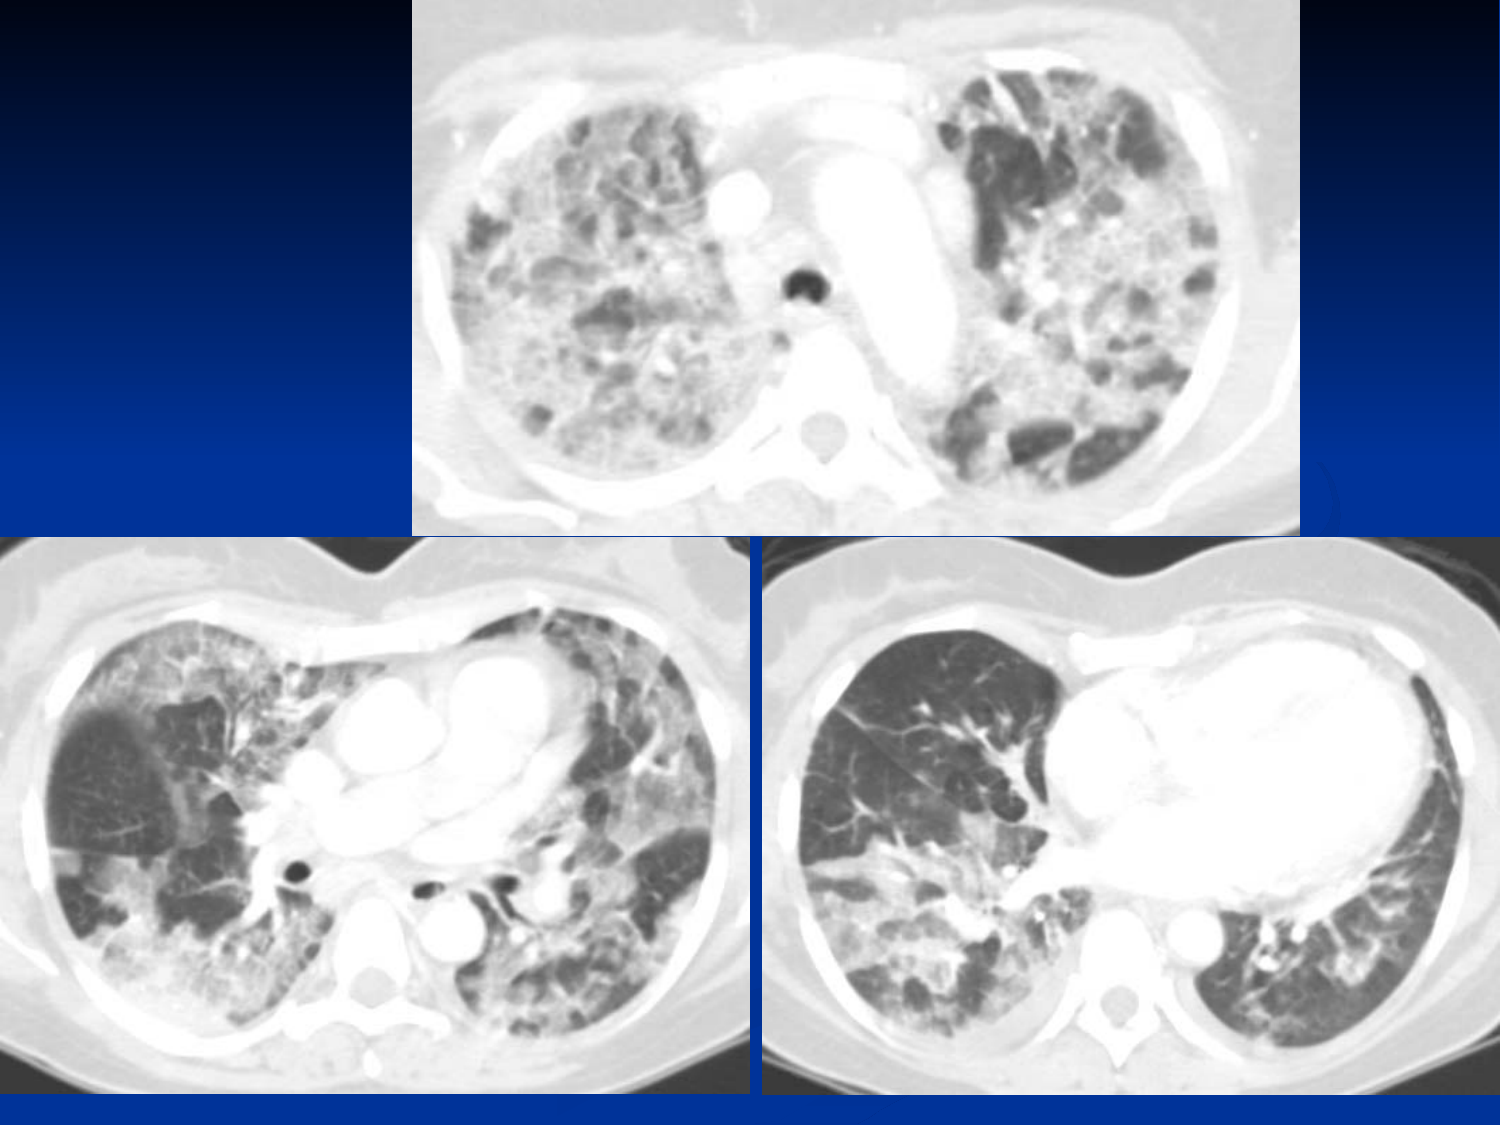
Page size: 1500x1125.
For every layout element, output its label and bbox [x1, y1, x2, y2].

picture [412, 0, 1301, 536]
picture [0, 537, 751, 1094]
picture [762, 537, 1500, 1095]
